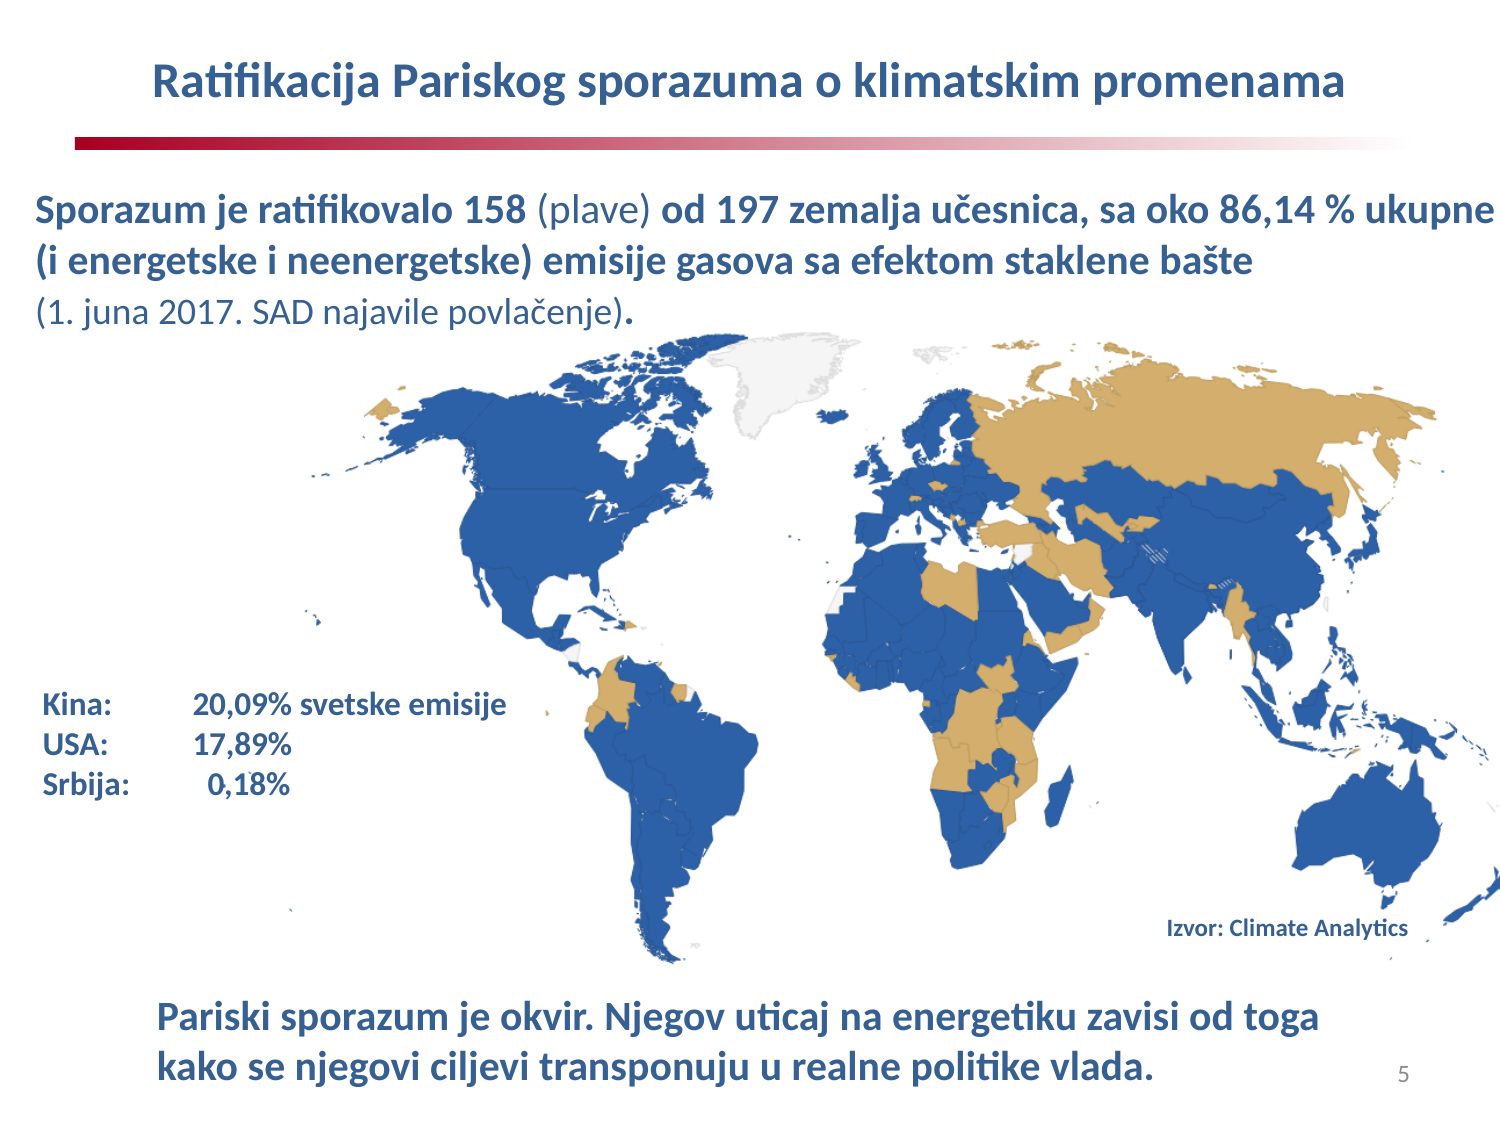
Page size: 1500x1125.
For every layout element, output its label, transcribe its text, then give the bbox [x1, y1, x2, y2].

text_box Sporazum je ratifikovalo 158 (plave) od 197 zemalja učesnica, sa oko 86,14 % ukupne (i energetske i neenergetske) emisije gasova sa efektom staklene bašte (1. juna 2017. SAD najavile povlačenje). [20, 174, 1500, 340]
text_box Kina: 20,09% svetske emisije USA: 17,89% Srbija: 0,18% [27, 674, 193, 810]
slide_number 5 [1074, 1042, 1425, 1103]
picture [198, 287, 1500, 1013]
text_box Pariski sporazum je okvir. Njegov uticaj na energetiku zavisi od toga kako se njegovi ciljevi transponuju u realne politike vlada. [142, 981, 1345, 1097]
text_box [74, 137, 1413, 150]
title Ratifikacija Pariskog sporazuma o klimatskim promenama [75, 12, 1425, 143]
